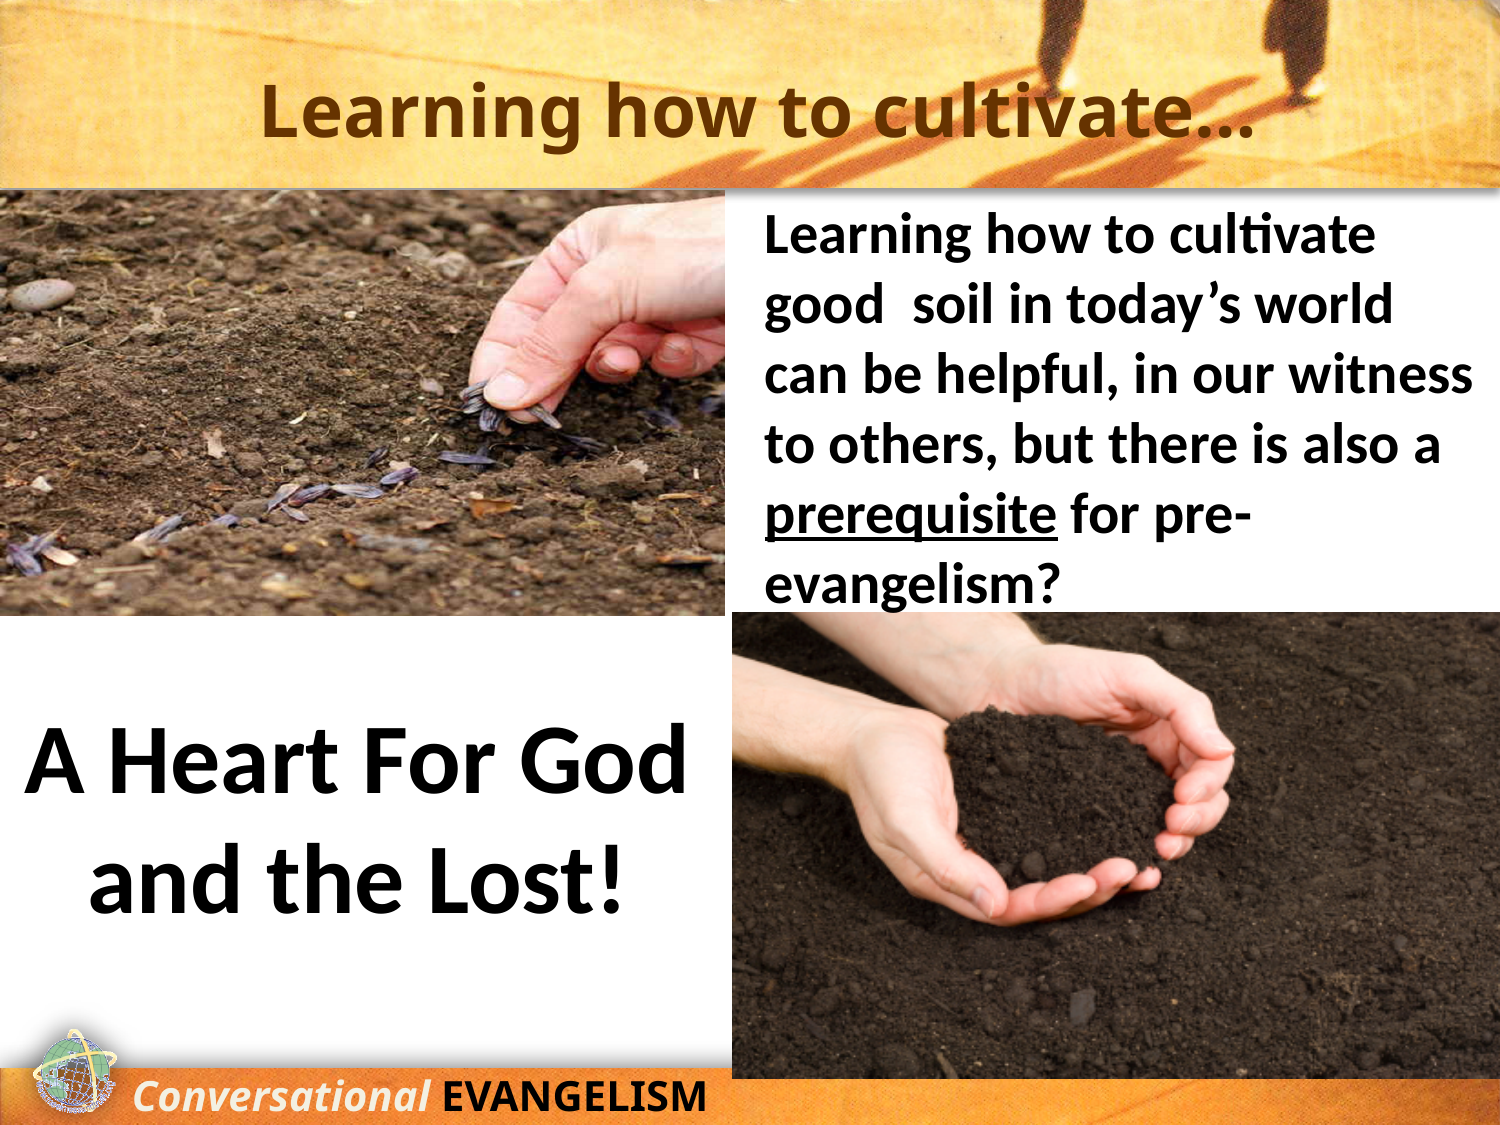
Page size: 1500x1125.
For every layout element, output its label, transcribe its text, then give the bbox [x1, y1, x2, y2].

text_box A Heart For God and the Lost! [0, 686, 727, 1001]
picture [0, 189, 726, 616]
picture [0, 0, 1500, 188]
picture [0, 612, 1500, 1125]
text_box Learning how to cultivate good soil in today’s world can be helpful, in our witness to others, but there is also a prerequisite for pre-evangelism? [749, 187, 1500, 610]
title Learning how to cultivate… [4, 24, 1500, 213]
